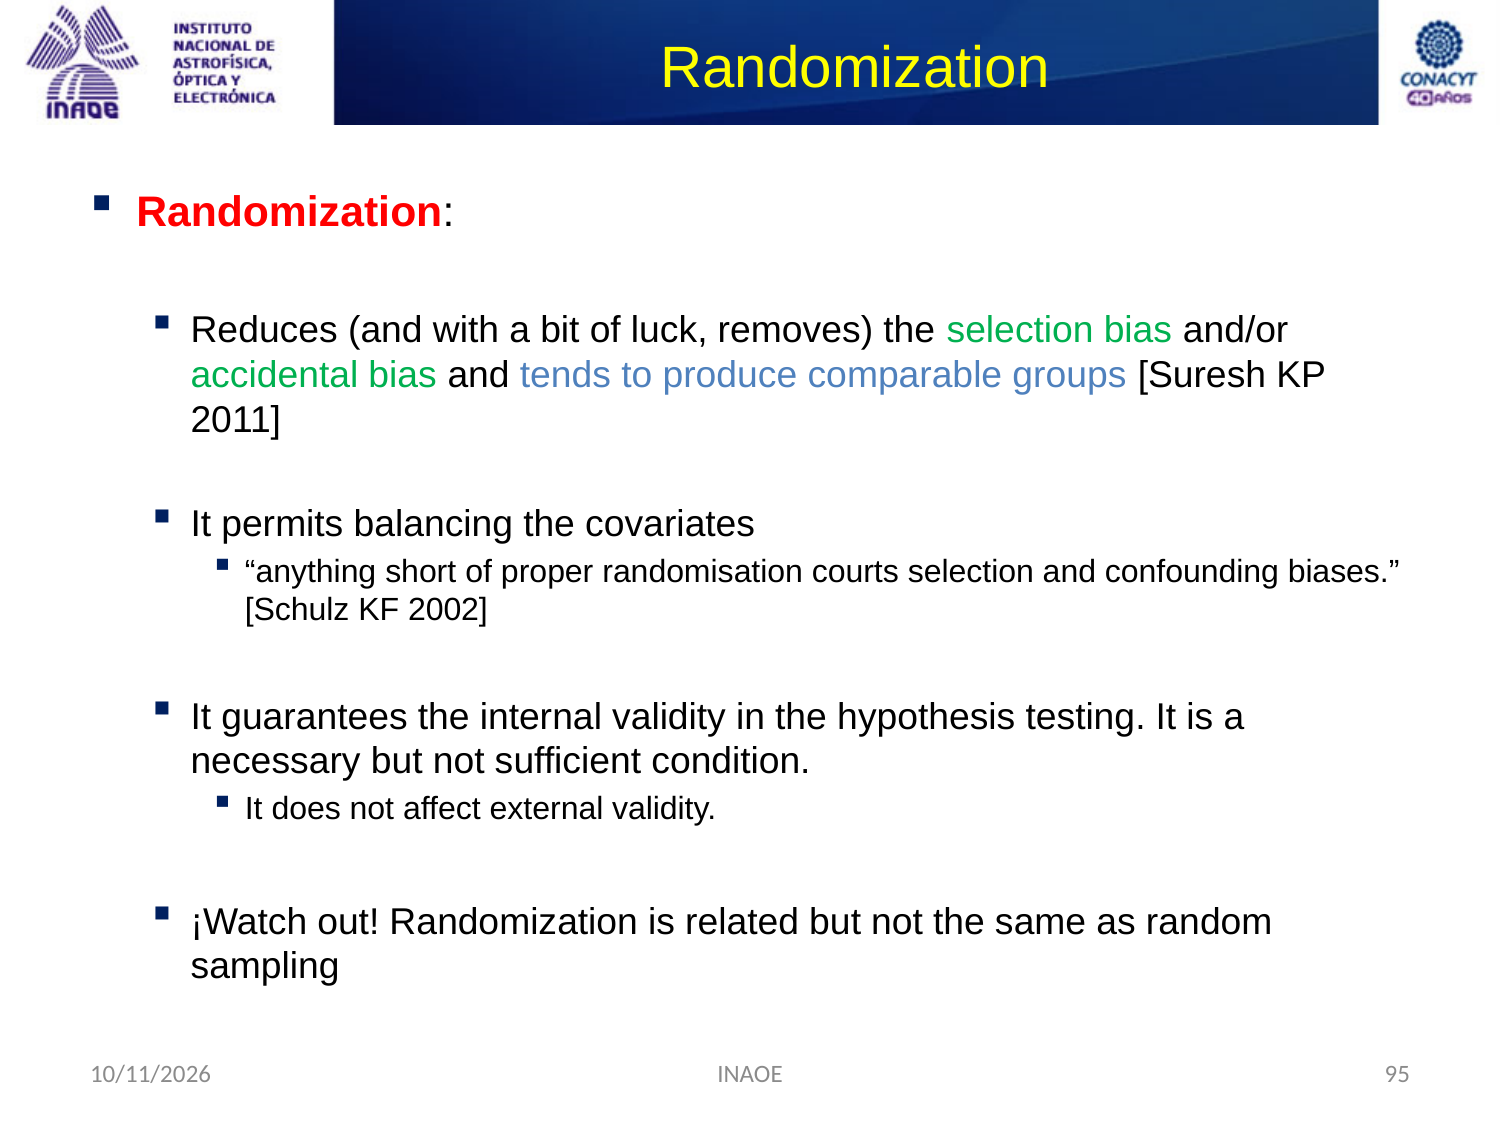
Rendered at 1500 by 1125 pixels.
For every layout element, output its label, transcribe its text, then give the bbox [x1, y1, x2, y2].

title Randomization [328, 0, 1383, 129]
footer INAOE [512, 1042, 988, 1103]
list Randomization: Reduces (and with a bit of luck, removes) the selection bias and/or accidental bias and tends to produce comparable groups [Suresh KP 2011] It permits balancing the covariates “anything short of proper randomisation courts selection and confounding biases.” [Schulz KF 2002] It guarantees the internal validity in the hypothesis testing. It is a necessary but not sufficient condition. It does not affect external validity. ¡Watch out! Randomization is related but not the same as random sampling [75, 175, 1425, 1005]
picture [0, 0, 328, 125]
picture [1383, 0, 1500, 125]
slide_number 95 [1074, 1042, 1425, 1103]
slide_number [75, 1042, 425, 1103]
